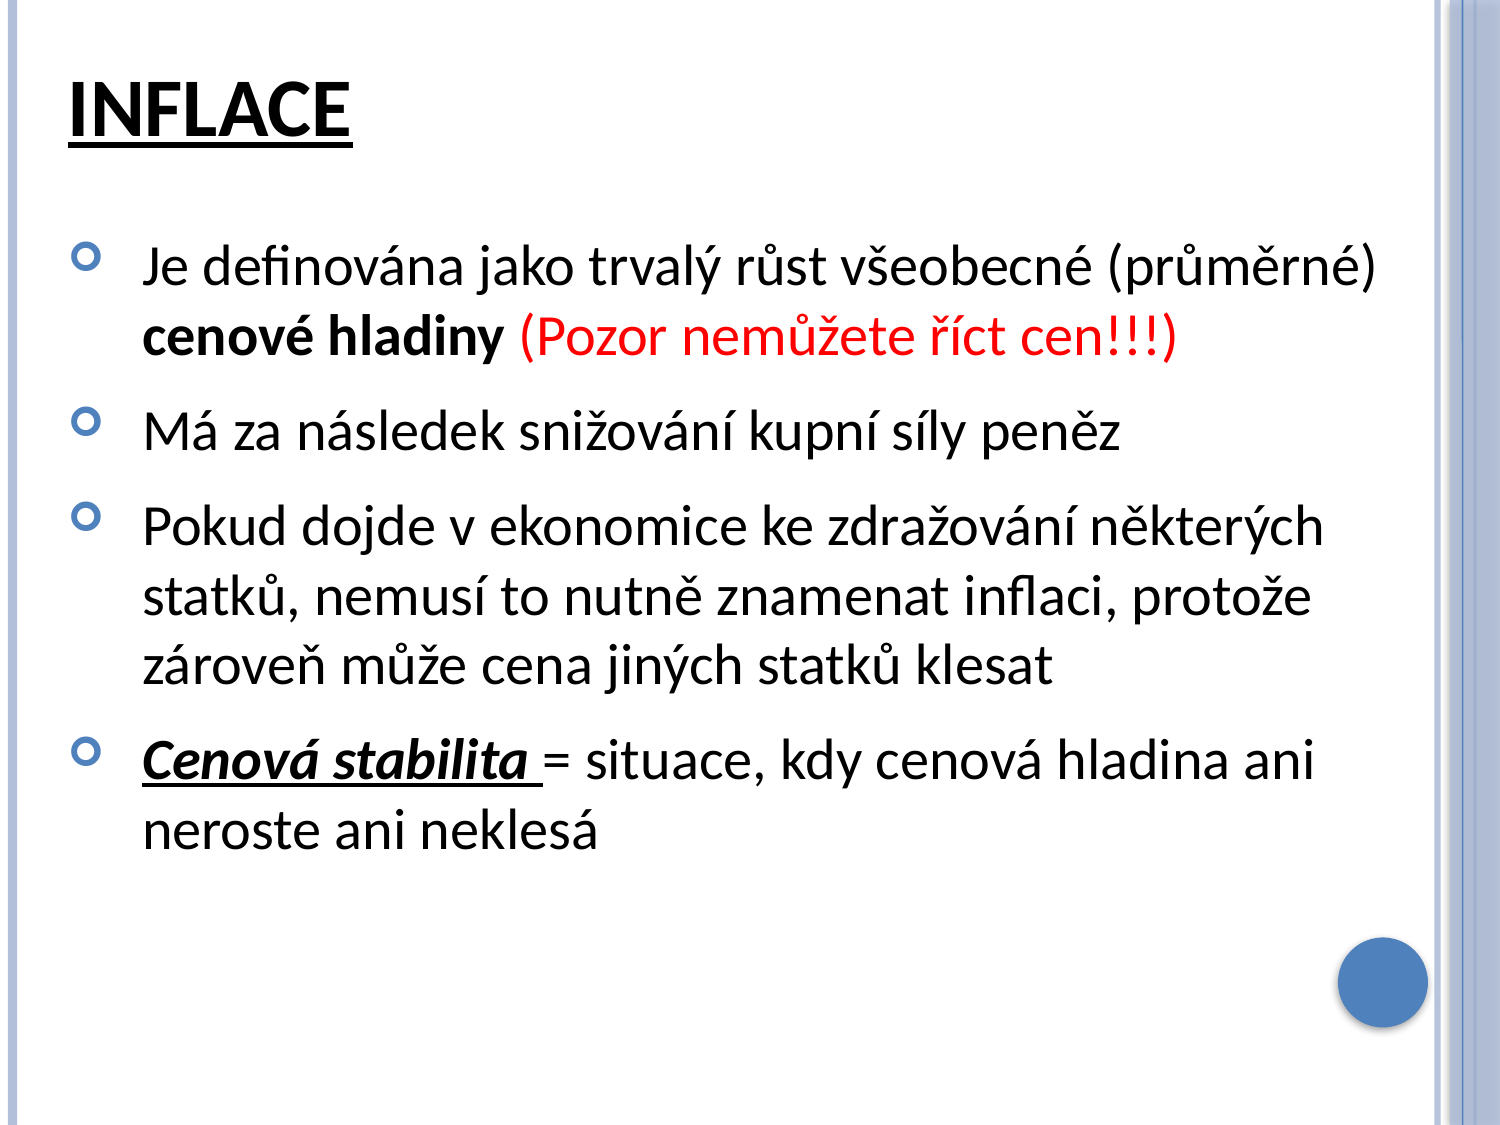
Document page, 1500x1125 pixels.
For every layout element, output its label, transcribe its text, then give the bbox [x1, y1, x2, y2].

list Je definována jako trvalý růst všeobecné (průměrné) cenové hladiny (Pozor nemůžete říct cen!!!) Má za následek snižování kupní síly peněz Pokud dojde v ekonomice ke zdražování některých statků, nemusí to nutně znamenat inflaci, protože zároveň může cena jiných statků klesat Cenová stabilita = situace, kdy cenová hladina ani neroste ani neklesá [53, 219, 1412, 1062]
title inflace [53, 45, 1412, 161]
